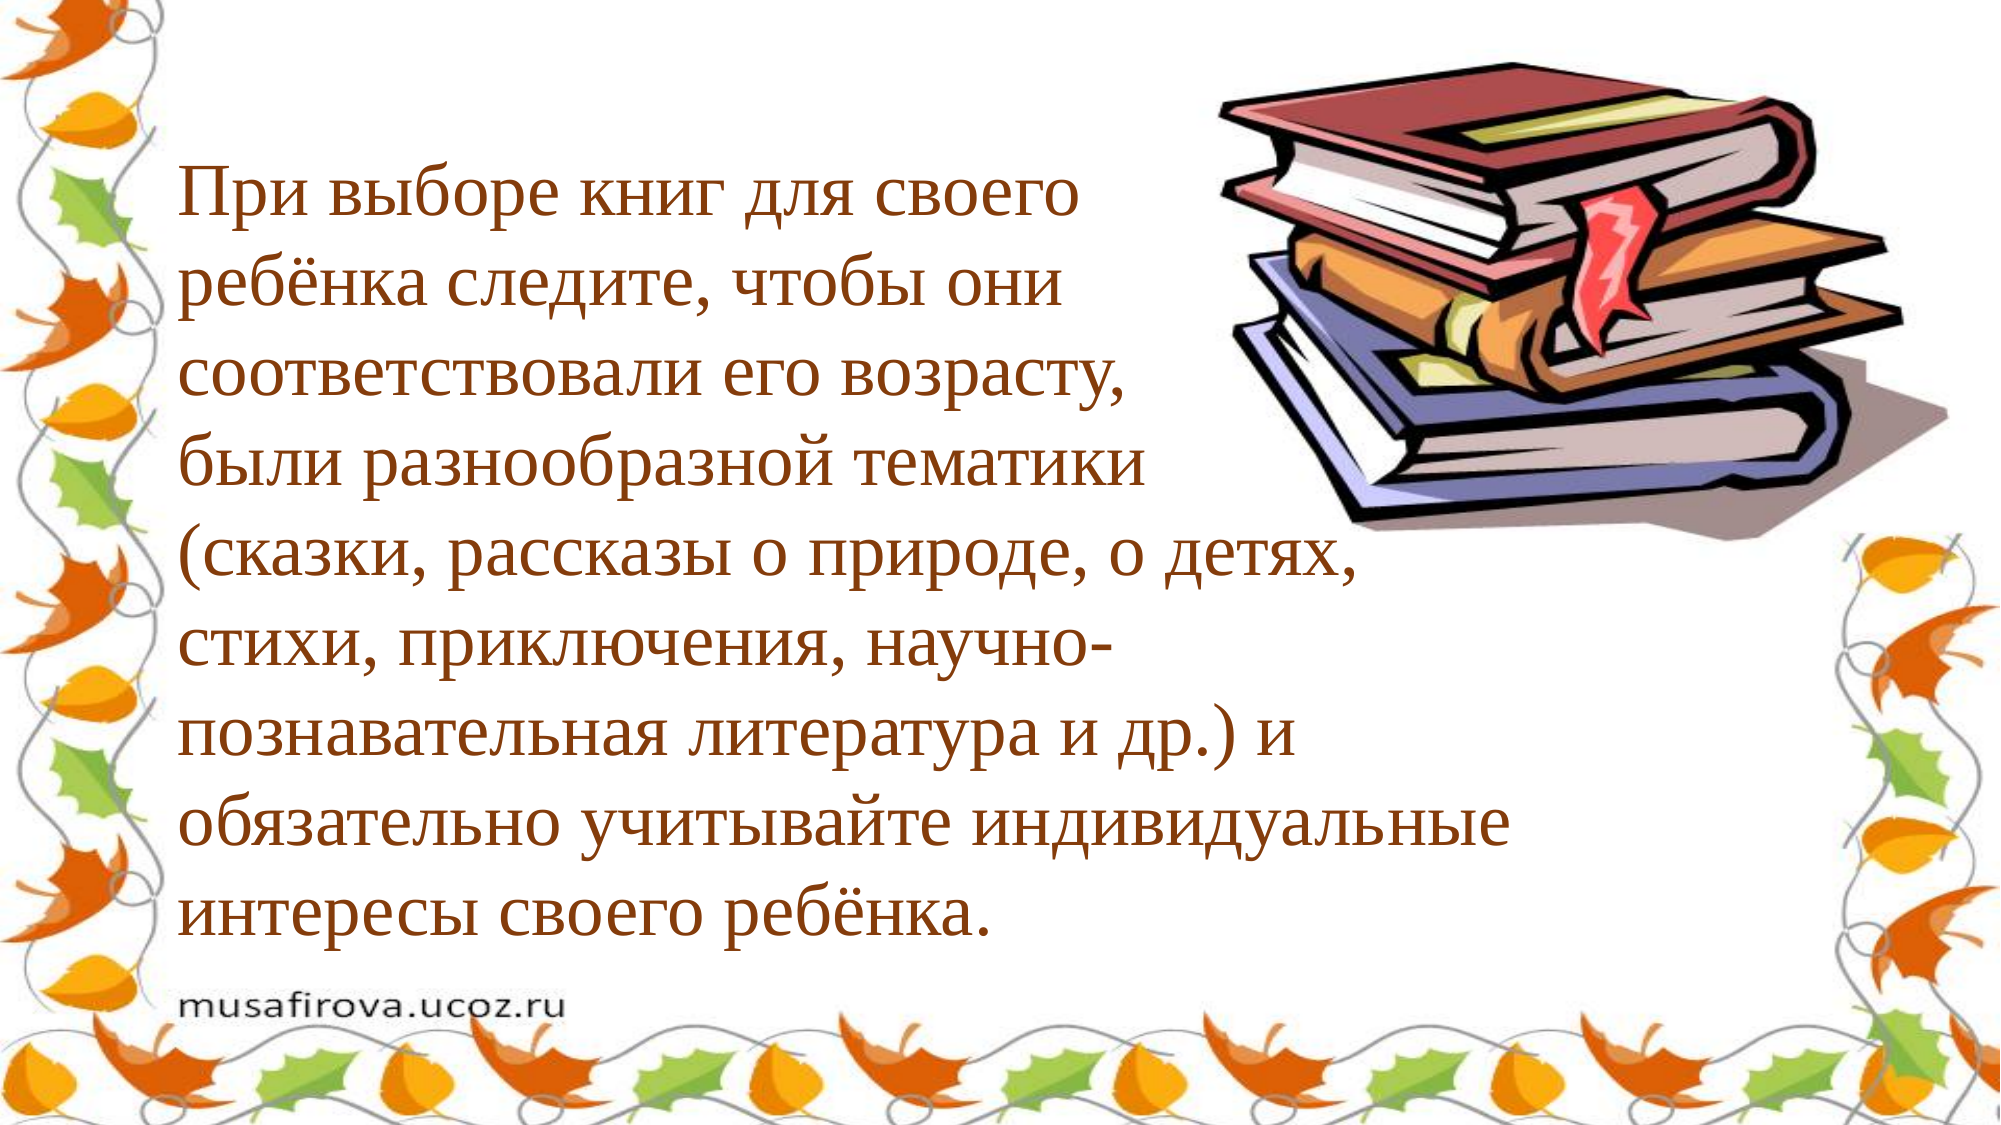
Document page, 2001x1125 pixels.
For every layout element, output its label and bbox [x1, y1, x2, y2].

list [0, 0, 2000, 1125]
